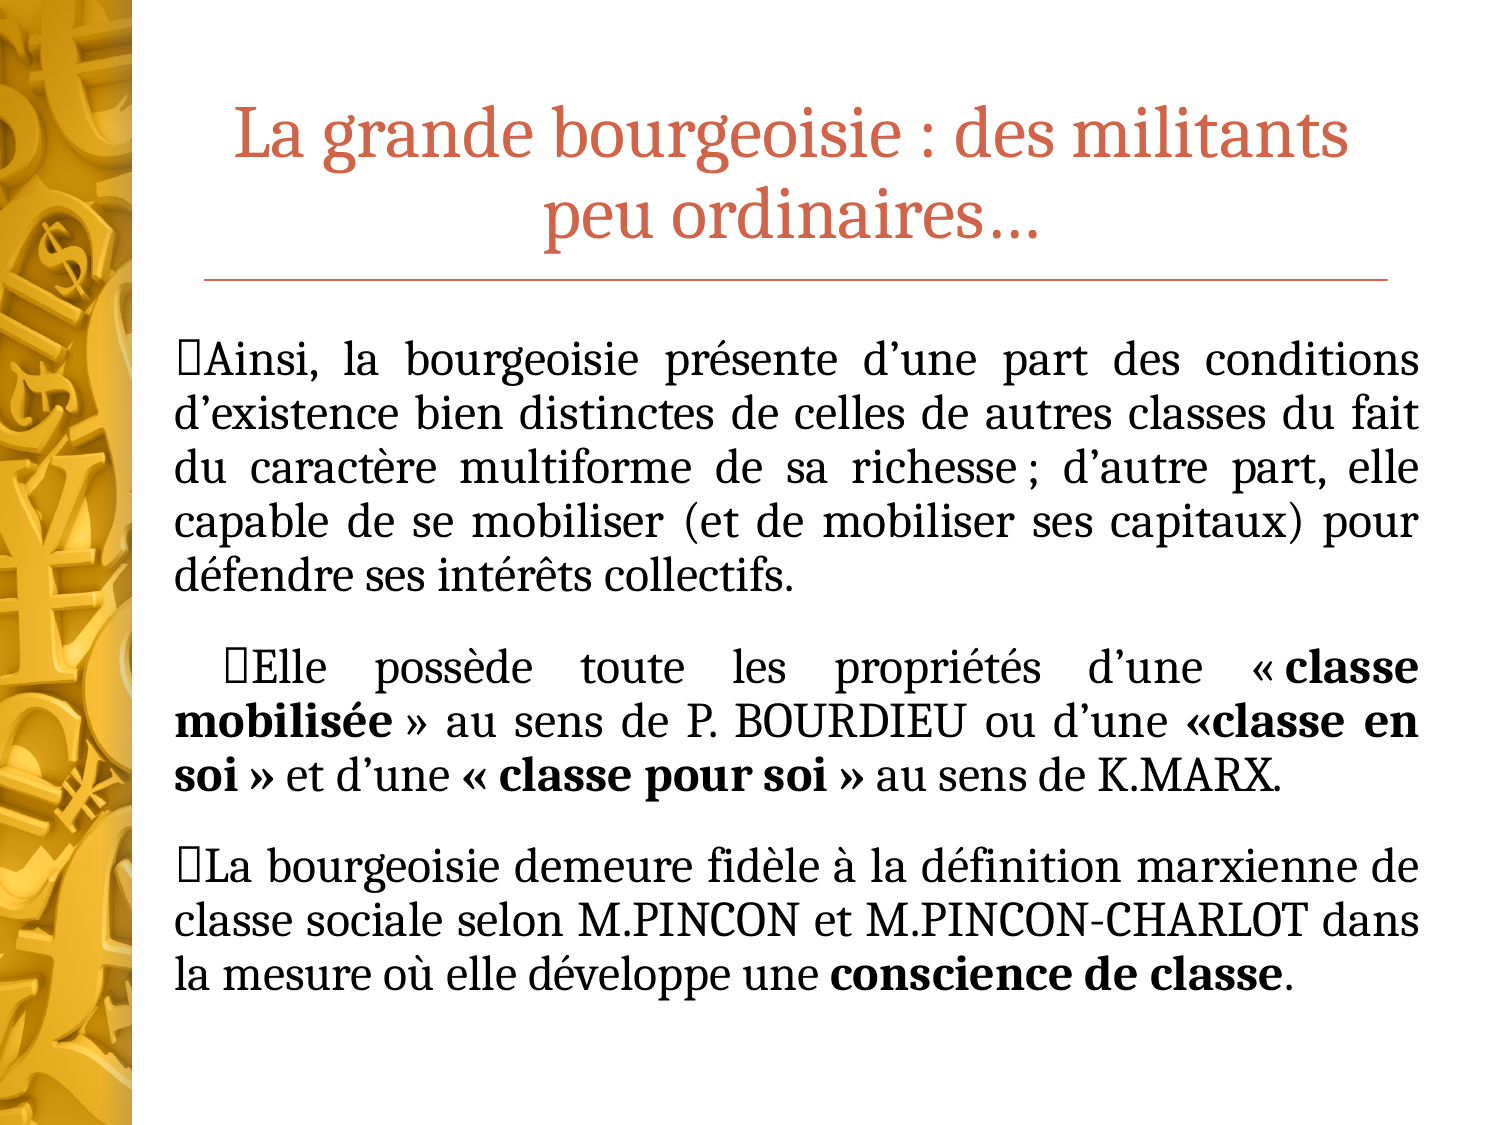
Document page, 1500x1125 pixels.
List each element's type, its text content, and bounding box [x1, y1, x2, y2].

title La grande bourgeoisie : des militants peu ordinaires… [187, 62, 1398, 263]
list Ainsi, la bourgeoisie présente d’une part des conditions d’existence bien distinctes de celles de autres classes du fait du caractère multiforme de sa richesse ; d’autre part, elle capable de se mobiliser (et de mobiliser ses capitaux) pour défendre ses intérêts collectifs. Elle possède toute les propriétés d’une « classe mobilisée » au sens de P. BOURDIEU ou d’une «classe en soi » et d’une « classe pour soi » au sens de K.MARX. La bourgeoisie demeure fidèle à la définition marxienne de classe sociale selon M.PINCON et M.PINCON-CHARLOT dans la mesure où elle développe une conscience de classe. [159, 324, 1436, 1094]
picture [0, 0, 125, 1125]
